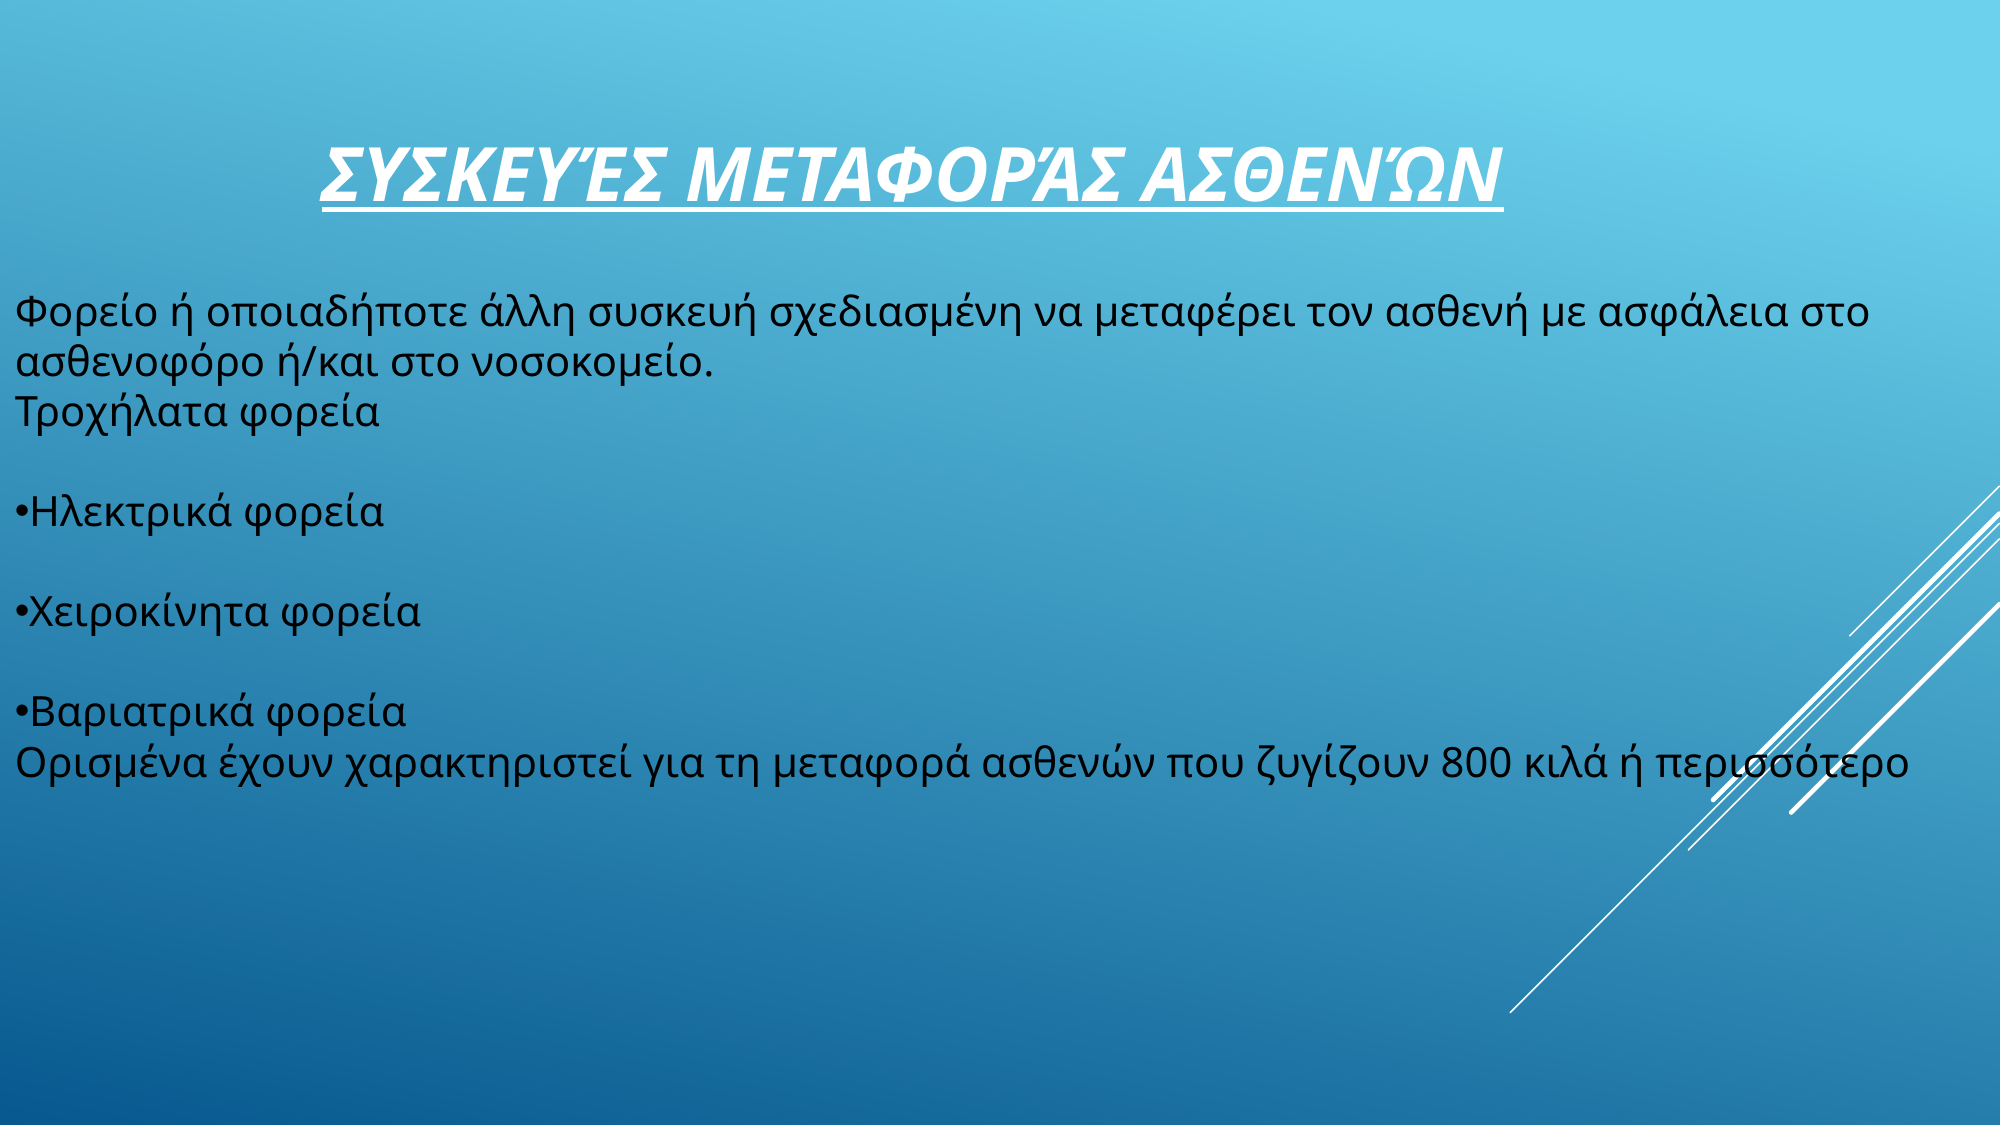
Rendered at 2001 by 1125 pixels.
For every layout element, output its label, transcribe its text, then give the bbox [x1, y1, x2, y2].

text_box Φορείο ή οποιαδήποτε άλλη συσκευή σχεδιασμένη να μεταφέρει τον ασθενή με ασφάλεια στο ασθενοφόρο ή/και στο νοσοκομείο. Τροχήλατα φορεία Ηλεκτρικά φορεία Χειροκίνητα φορεία Βαριατρικά φορεία Ορισμένα έχουν χαρακτηριστεί για τη μεταφορά ασθενών που ζυγίζουν 800 κιλά ή περισσότερο [0, 277, 2000, 883]
title Συσκευές μεταφοράς ασθενών [213, 73, 1614, 224]
